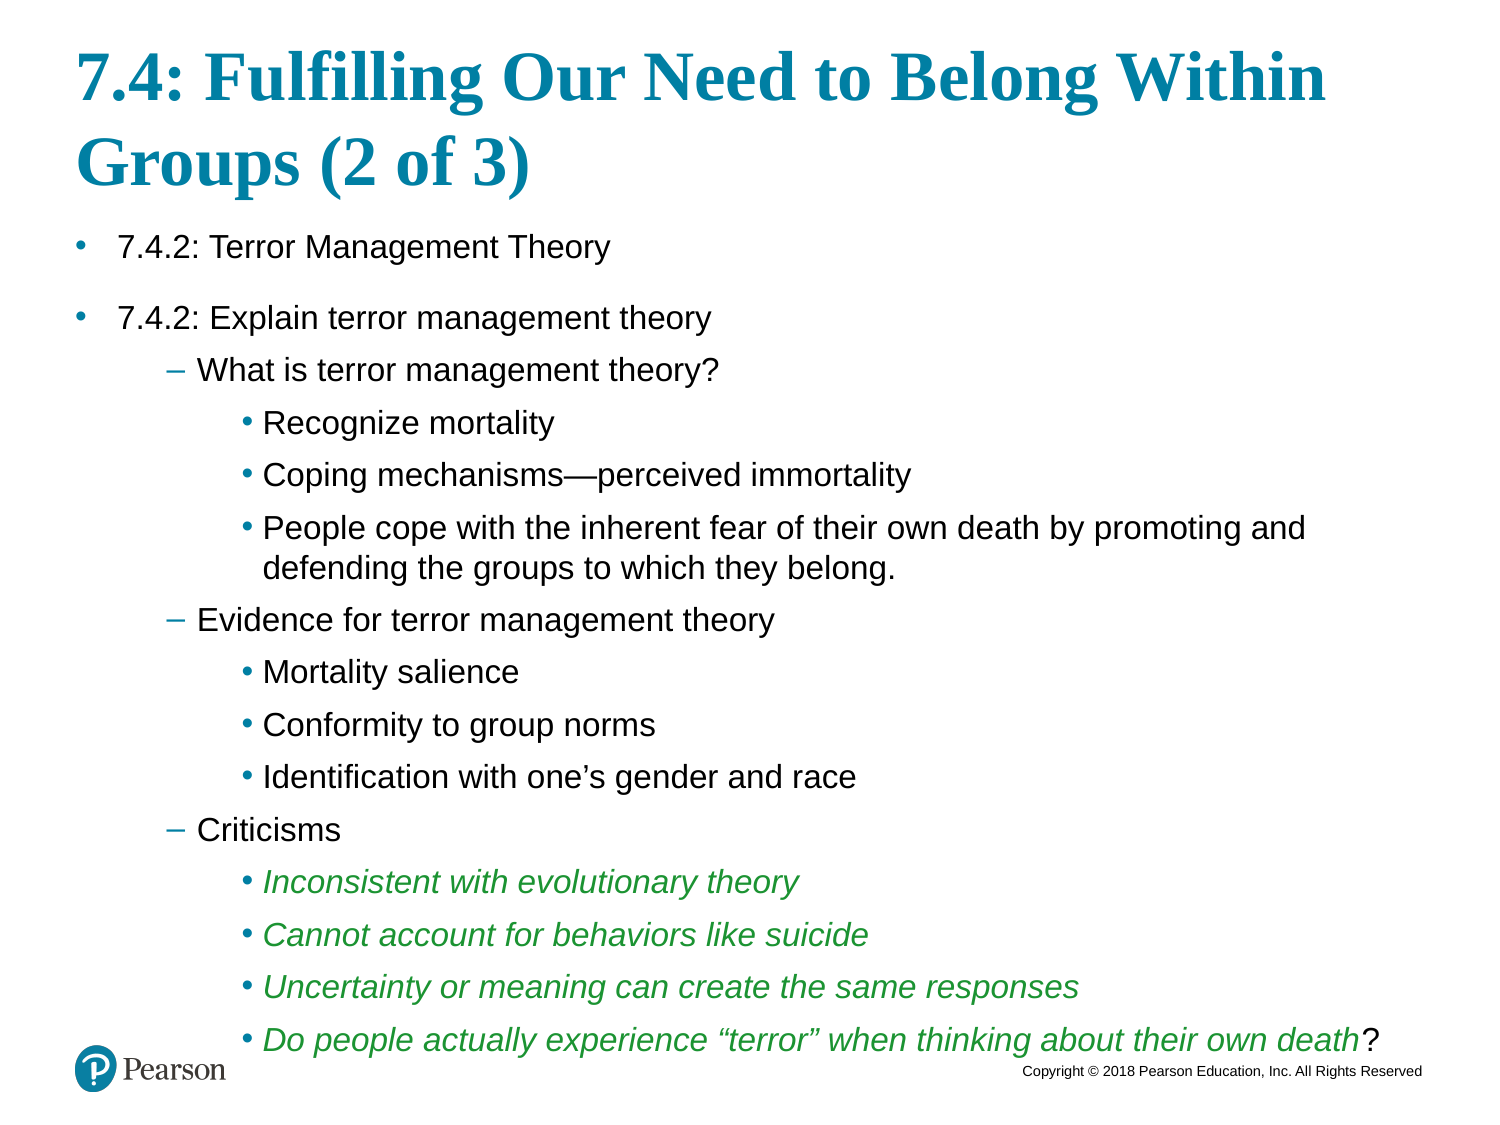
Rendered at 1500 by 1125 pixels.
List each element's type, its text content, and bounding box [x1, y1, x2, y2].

list 7.4.2: Terror Management Theory 7.4.2: Explain terror management theory What is terror management theory? Recognize mortality Coping mechanisms—perceived immortality People cope with the inherent fear of their own death by promoting and defending the groups to which they belong. Evidence for terror management theory Mortality salience Conformity to group norms Identification with one’s gender and race Criticisms Inconsistent with evolutionary theory Cannot account for behaviors like suicide Uncertainty or meaning can create the same responses Do people actually experience “terror” when thinking about their own death? [75, 224, 1425, 1075]
picture [101, 1075, 226, 1092]
title 7.4: Fulfilling Our Need to Belong Within Groups (2 of 3) [75, 50, 1425, 200]
picture [75, 1078, 86, 1092]
